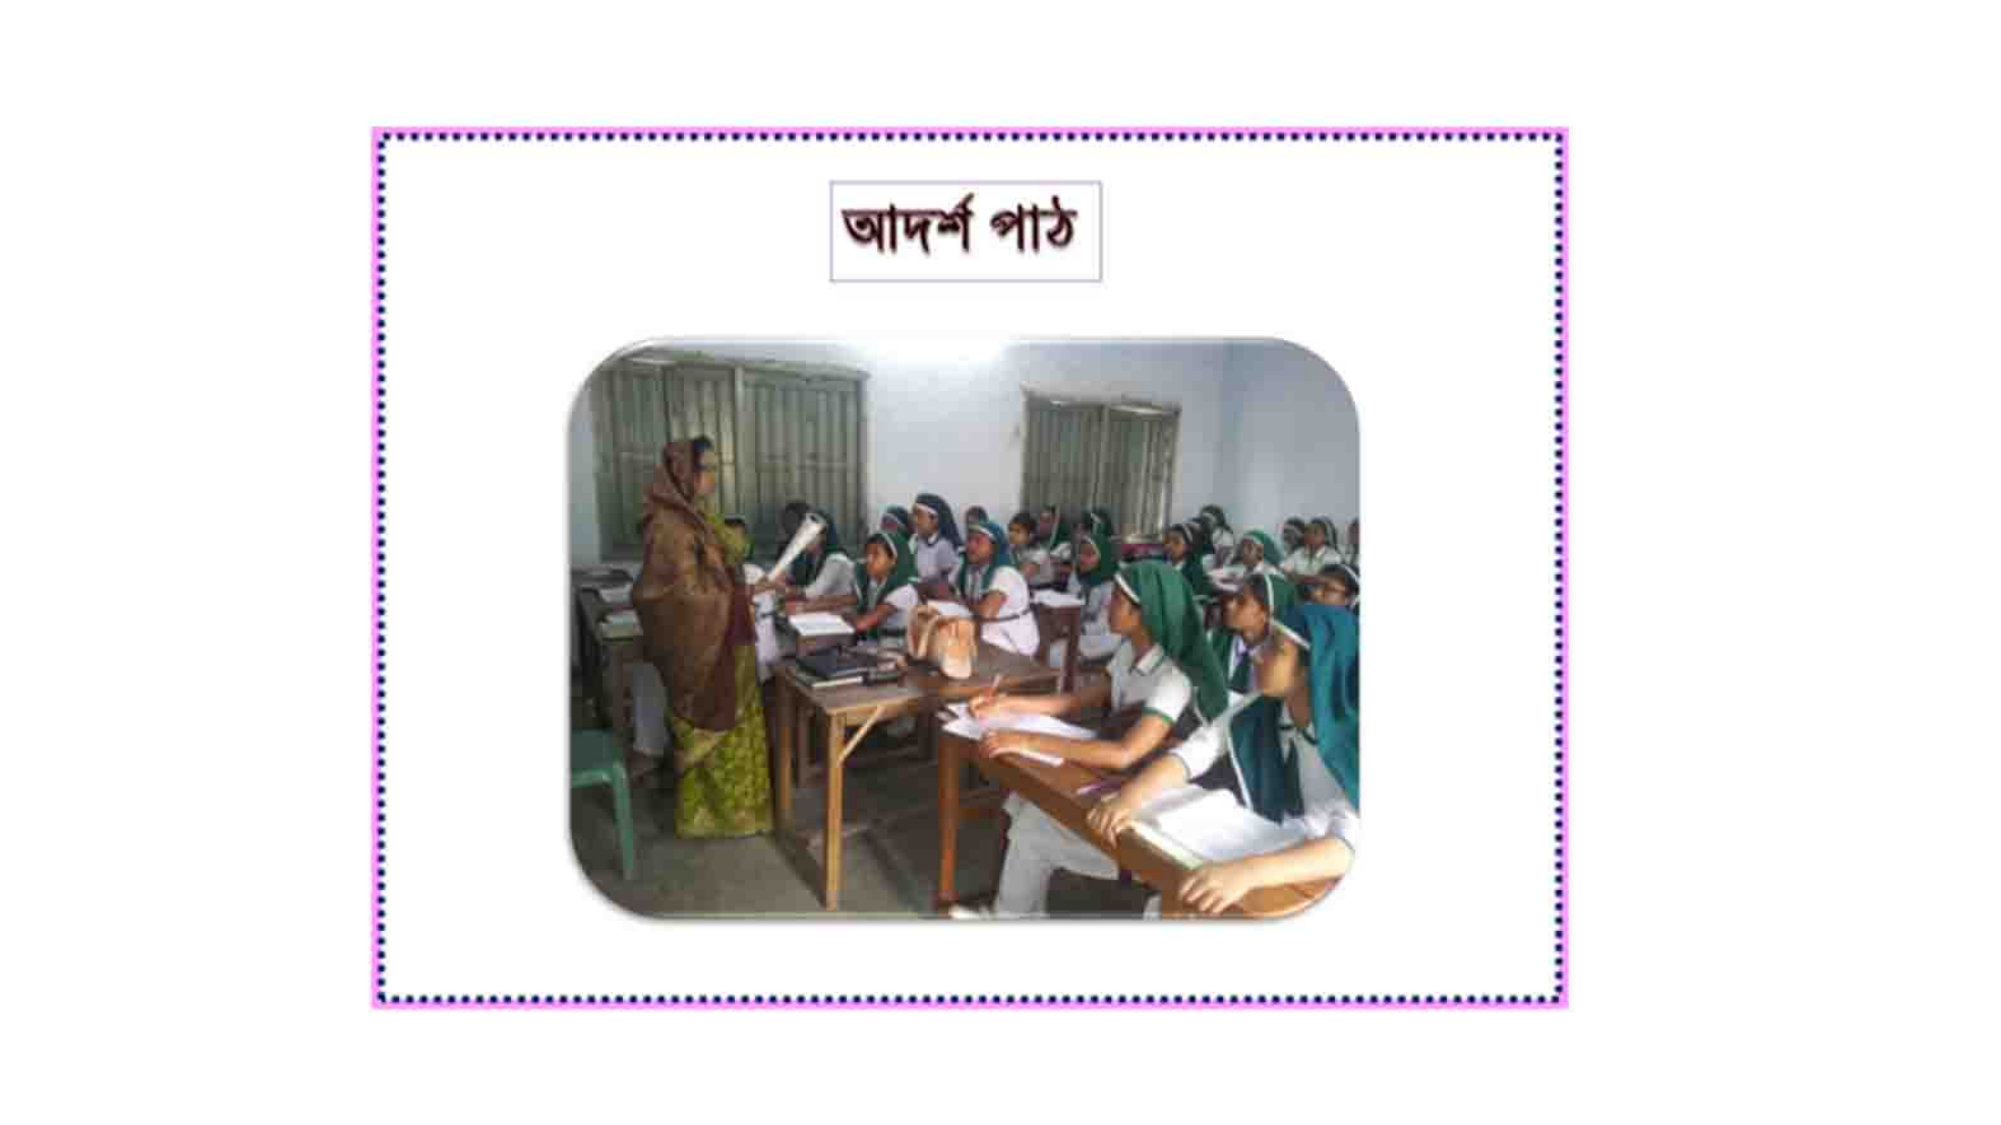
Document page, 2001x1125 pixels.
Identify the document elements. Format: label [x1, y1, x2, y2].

picture [267, 96, 1733, 1029]
